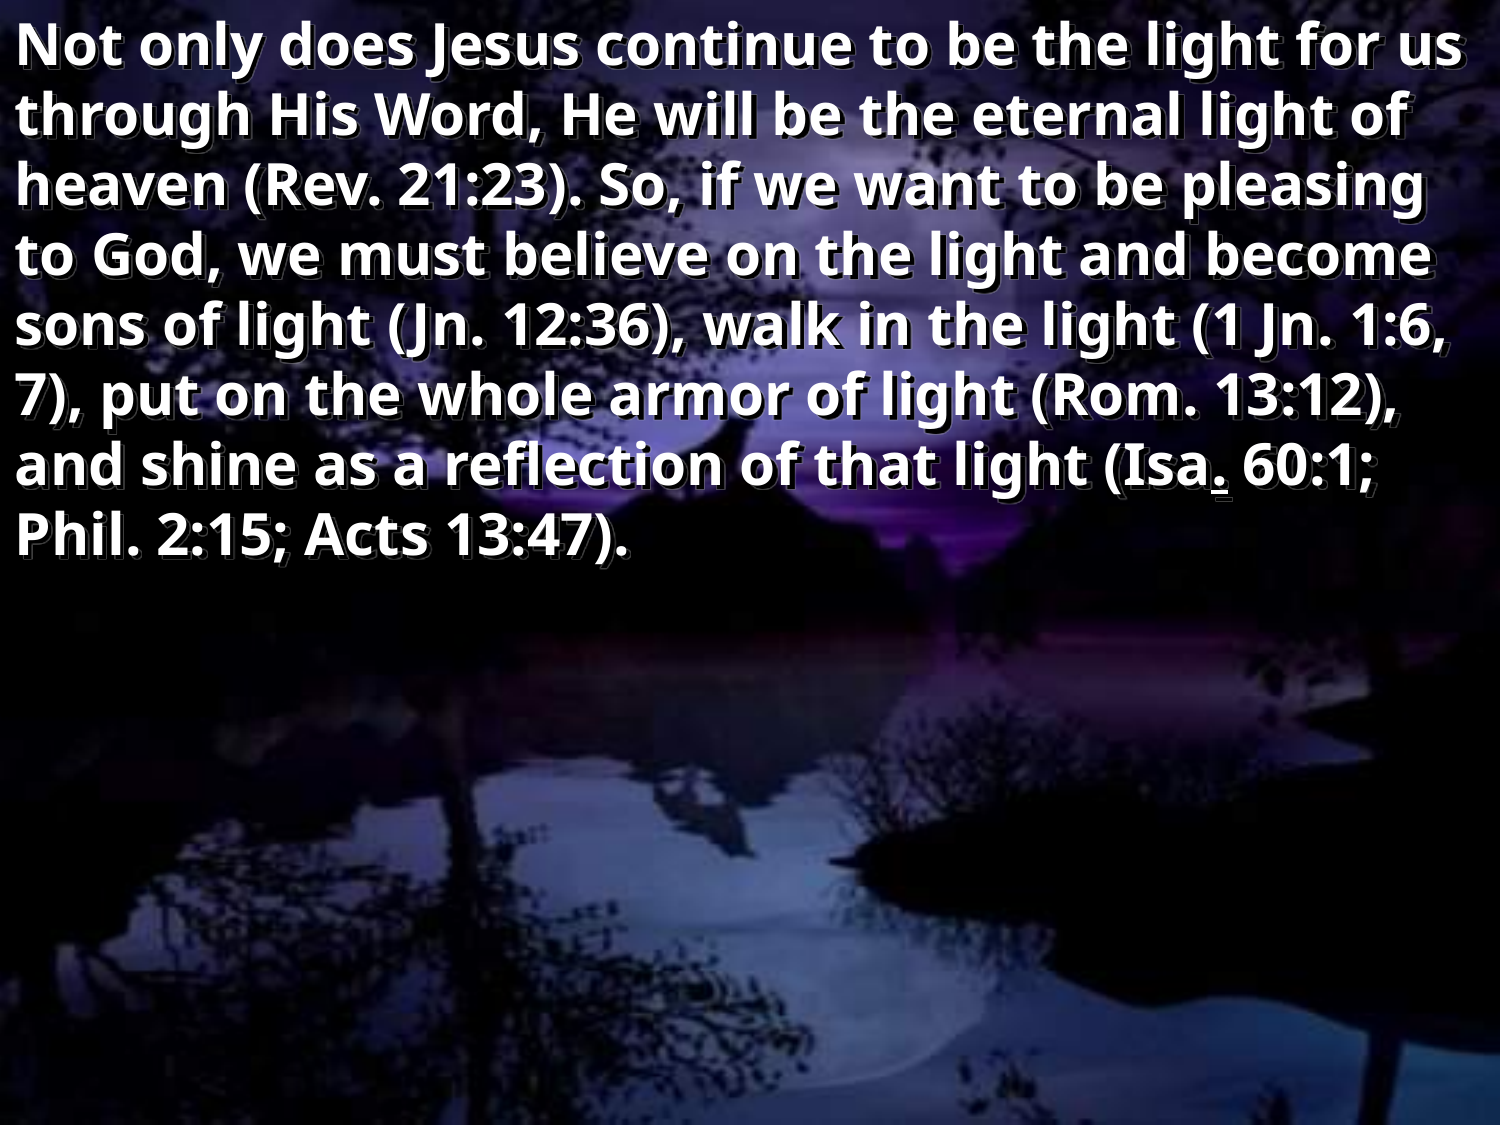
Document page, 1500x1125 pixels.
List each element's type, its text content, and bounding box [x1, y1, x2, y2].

text_box Not only does Jesus continue to be the light for us through His Word, He will be the eternal light of heaven (Rev. 21:23). So, if we want to be pleasing to God, we must believe on the light and become sons of light (Jn. 12:36), walk in the light (1 Jn. 1:6, 7), put on the whole armor of light (Rom. 13:12), and shine as a reflection of that light (Isa. 60:1; Phil. 2:15; Acts 13:47). [0, 0, 1500, 575]
picture [0, 575, 1500, 1125]
